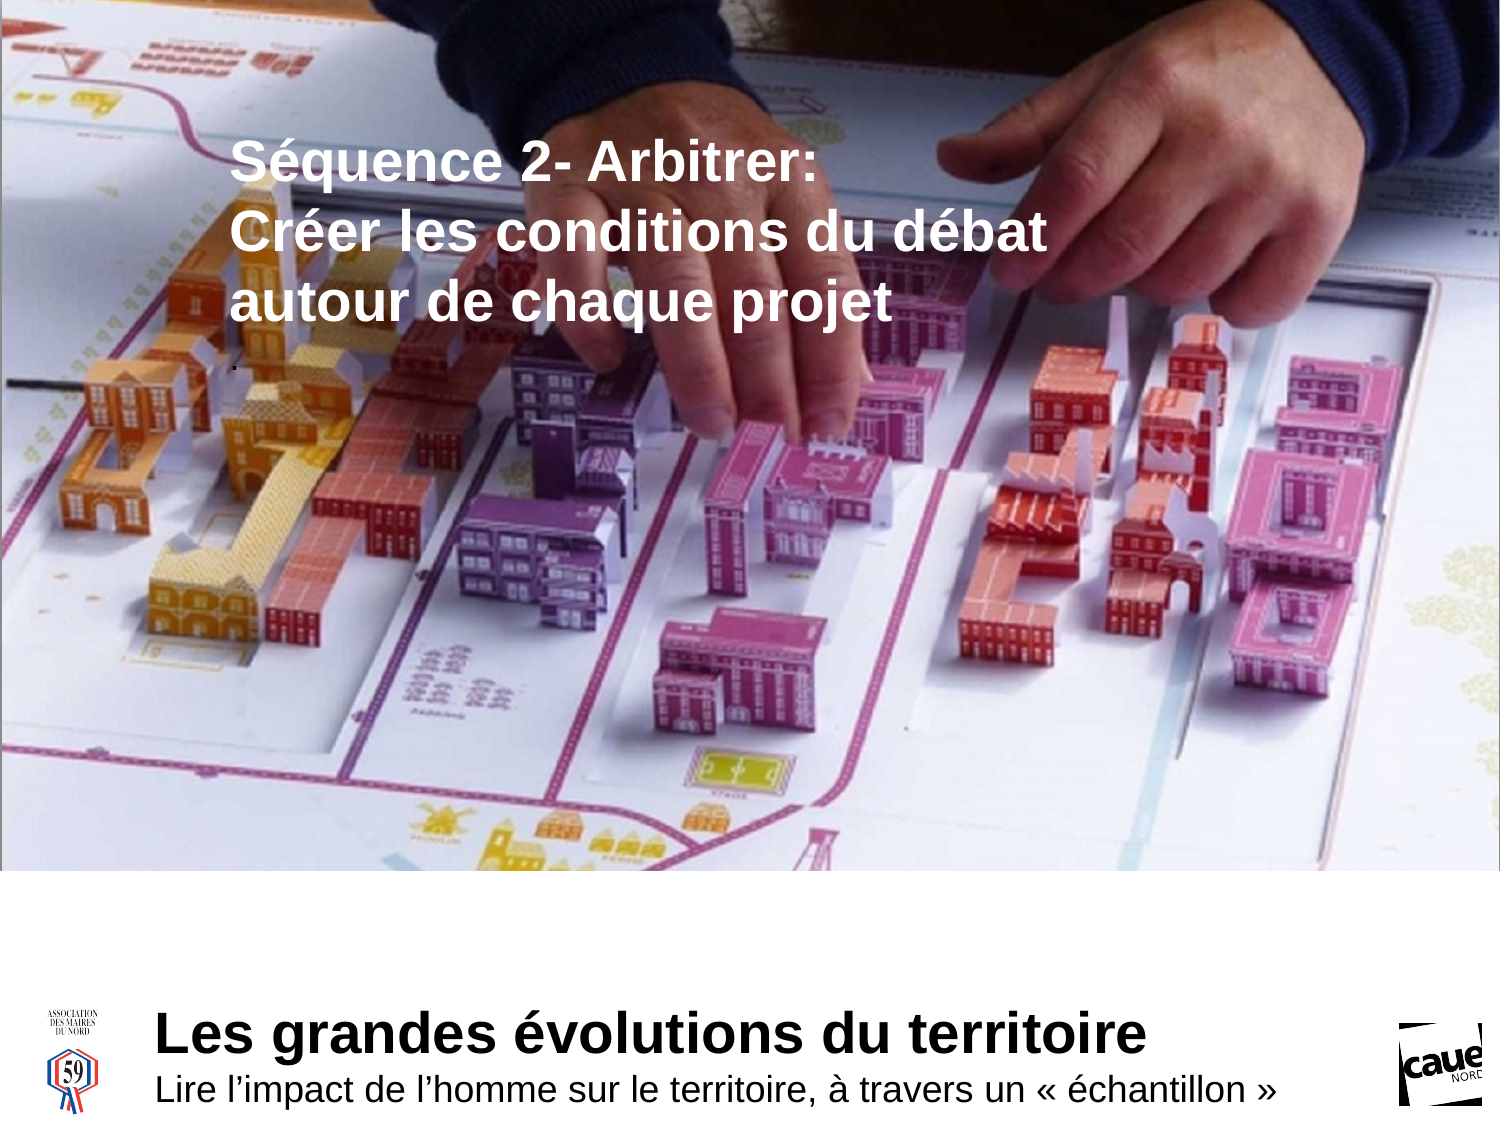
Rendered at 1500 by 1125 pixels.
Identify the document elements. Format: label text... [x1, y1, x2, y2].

picture [33, 999, 113, 1124]
text_box Les grandes évolutions du territoire Lire l’impact de l’homme sur le territoire, à travers un « échantillon » [139, 987, 1400, 1118]
picture [1400, 1023, 1482, 1106]
picture [0, 0, 1500, 871]
